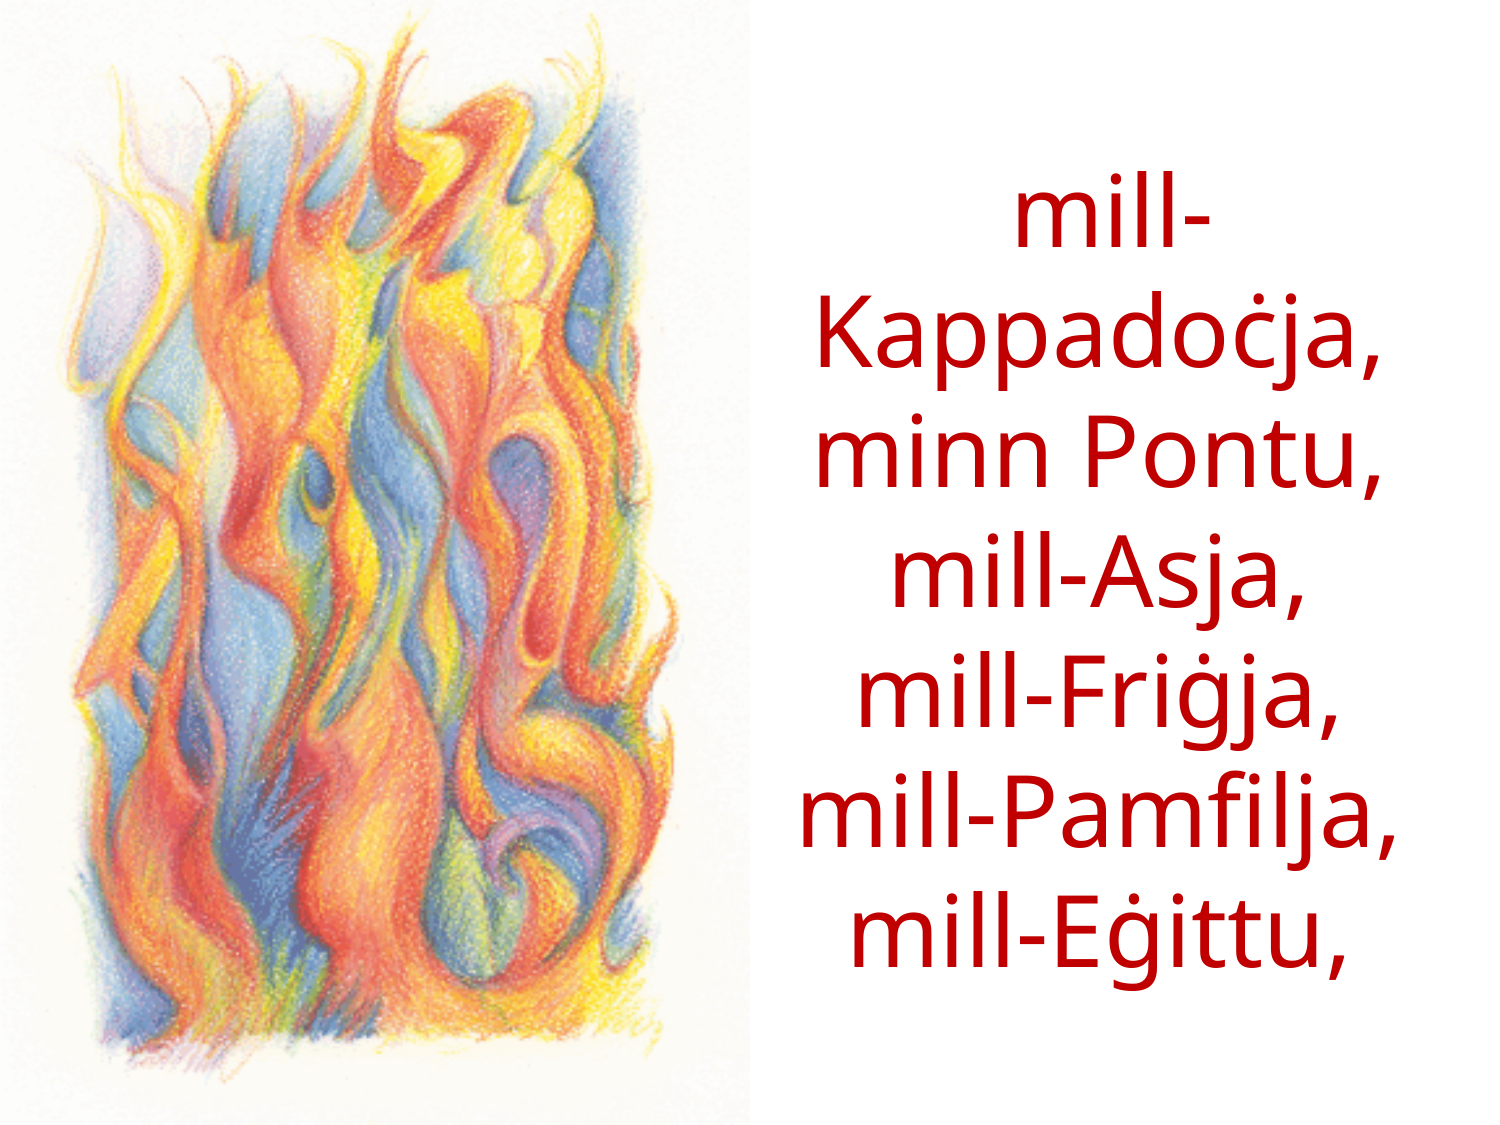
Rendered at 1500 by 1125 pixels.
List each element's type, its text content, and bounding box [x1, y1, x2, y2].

picture [0, 0, 751, 1125]
title mill-Kappadoċja, minn Pontu, mill-Asja, mill-Friġja, mill-Pamfilja, mill-Eġittu, [773, 44, 1426, 1091]
